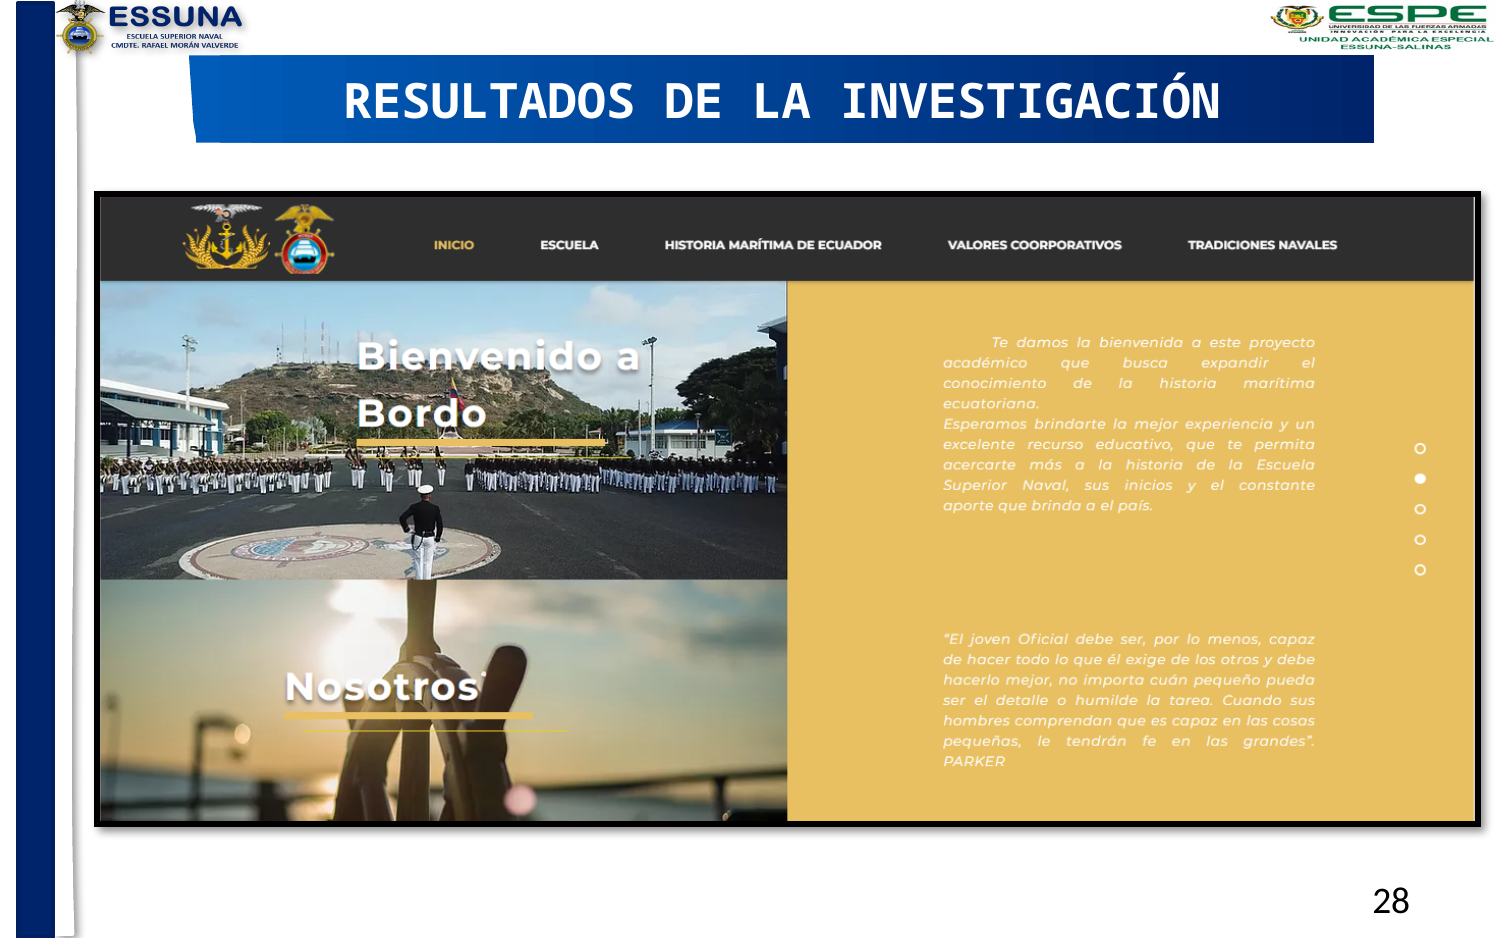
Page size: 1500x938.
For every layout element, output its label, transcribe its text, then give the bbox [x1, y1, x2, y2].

picture [53, 0, 266, 54]
picture [1269, 0, 1500, 50]
picture [100, 196, 1475, 822]
slide_number 28 [1074, 868, 1425, 919]
text_box RESULTADOS DE LA INVESTIGACIÓN [186, 53, 1377, 145]
